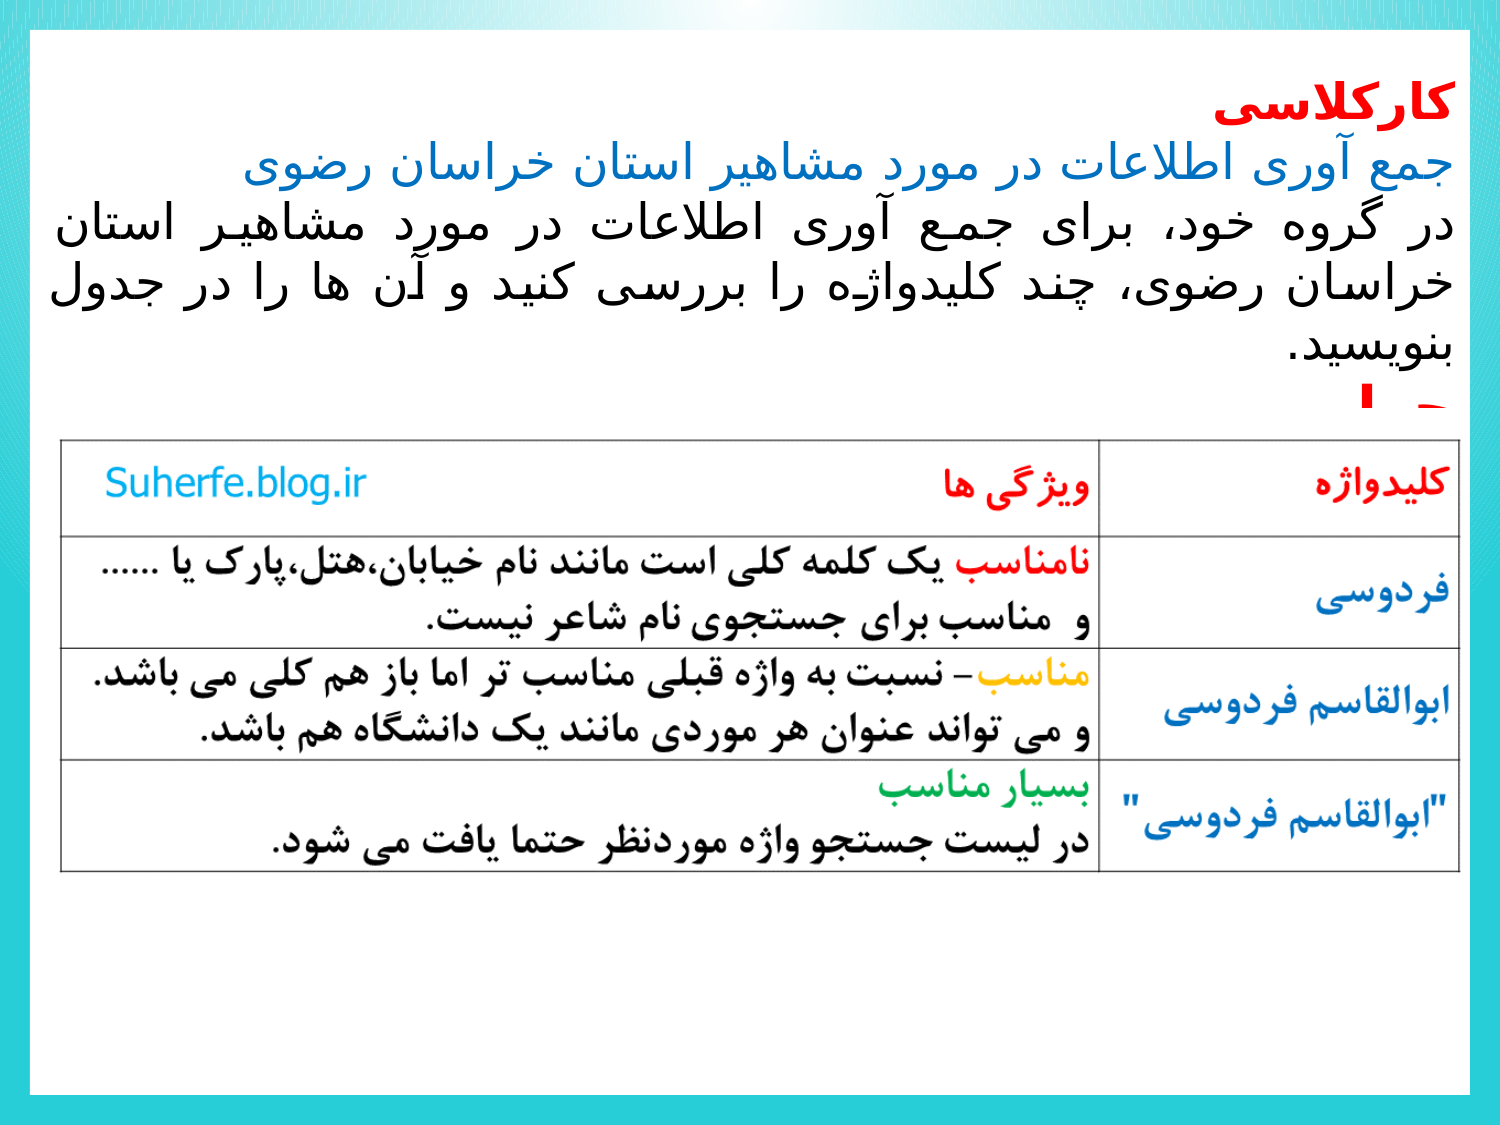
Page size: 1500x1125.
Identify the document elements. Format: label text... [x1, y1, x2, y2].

picture [55, 408, 1465, 894]
text_box کارکلاسی جمع آوری اطلاعات در مورد مشاهیر استان خراسان رضوی در گروه خود، برای جمع آوری اطلاعات در مورد مشاهیر استان خراسان رضوی، چند کلیدواژه را بررسی کنید و آن ها را در جدول بنویسید. جواب [29, 62, 1471, 448]
